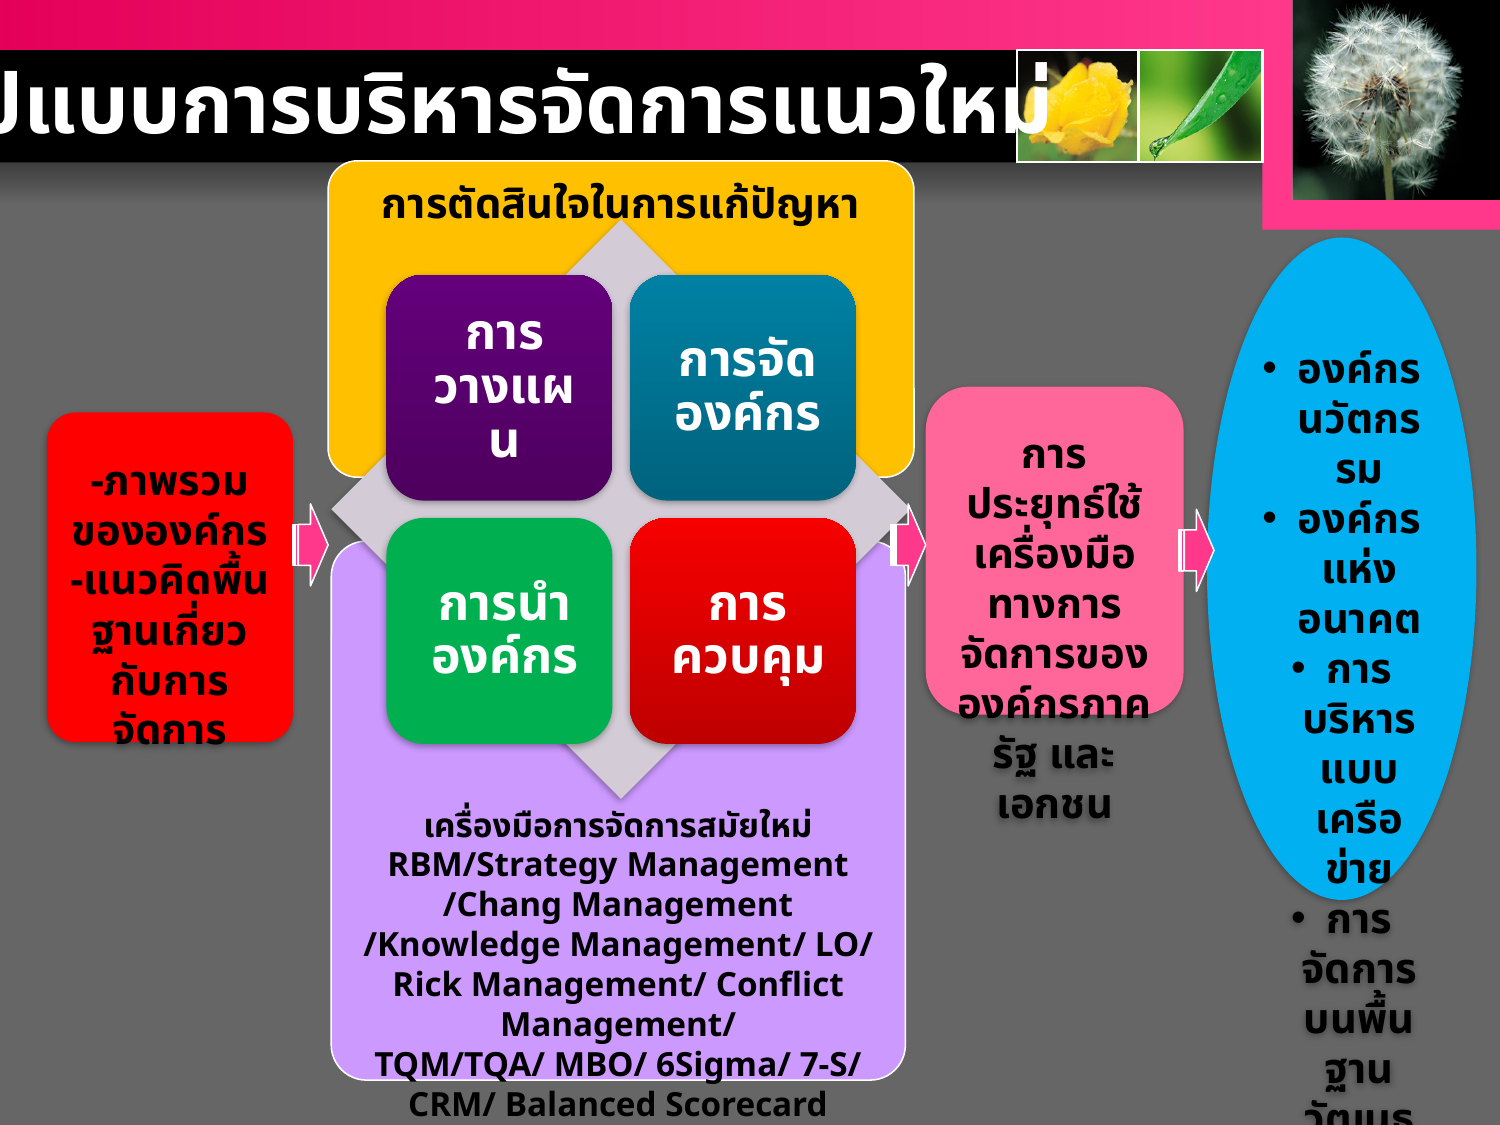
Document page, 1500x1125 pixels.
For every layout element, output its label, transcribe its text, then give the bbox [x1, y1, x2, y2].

text_box การประยุทธ์ใช้เครื่องมือทางการจัดการขององค์กรภาครัฐ และเอกชน [1082, 386, 1184, 715]
picture [1140, 51, 1261, 161]
picture [1292, 0, 1500, 200]
text_box เครื่องมือการจัดการสมัยใหม่ RBM/Strategy Management /Chang Management /Knowledge Management/ LO/ Rick Management/ Conflict Management/ TQM/TQA/ MBO/ 6Sigma/ 7-S/ CRM/ Balanced Scorecard /Competency /Benchmarking [331, 807, 906, 1081]
text_box องค์กรนวัตกรรม องค์กรแห่งอนาคต การบริหารแบบเครือข่าย การจัดการบนพื้นฐานวัฒนธรรม [1206, 237, 1477, 900]
text_box [1181, 509, 1215, 592]
text_box -ภาพรวมขององค์กร -แนวคิดพื้นฐานเกี่ยวกับการจัดการ [46, 412, 158, 743]
text_box การตัดสินใจในการแก้ปัญหา [328, 160, 914, 217]
text_box รูปแบบการบริหารจัดการแนวใหม่ [0, 42, 1069, 158]
picture [1018, 51, 1137, 161]
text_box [163, 219, 1079, 800]
